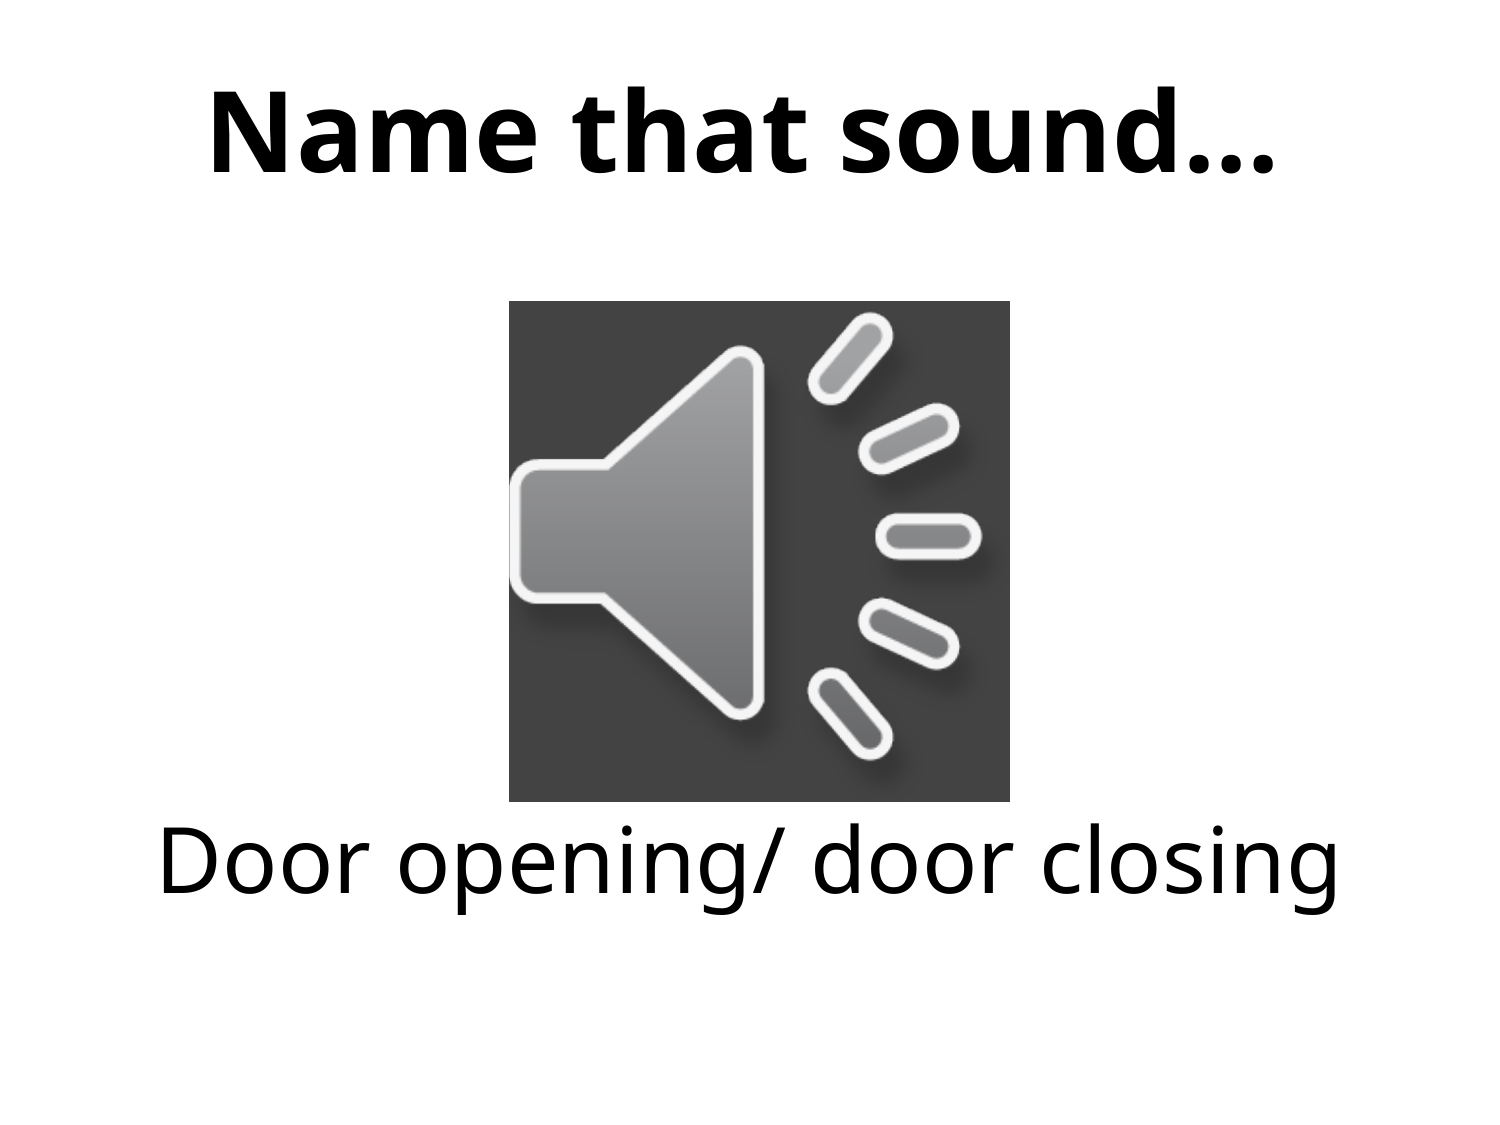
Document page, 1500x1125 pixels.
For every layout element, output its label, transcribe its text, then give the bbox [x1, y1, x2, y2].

text_box Name that sound… [189, 52, 1325, 203]
title Door opening/ door closing [103, 755, 1397, 974]
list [507, 300, 1011, 804]
